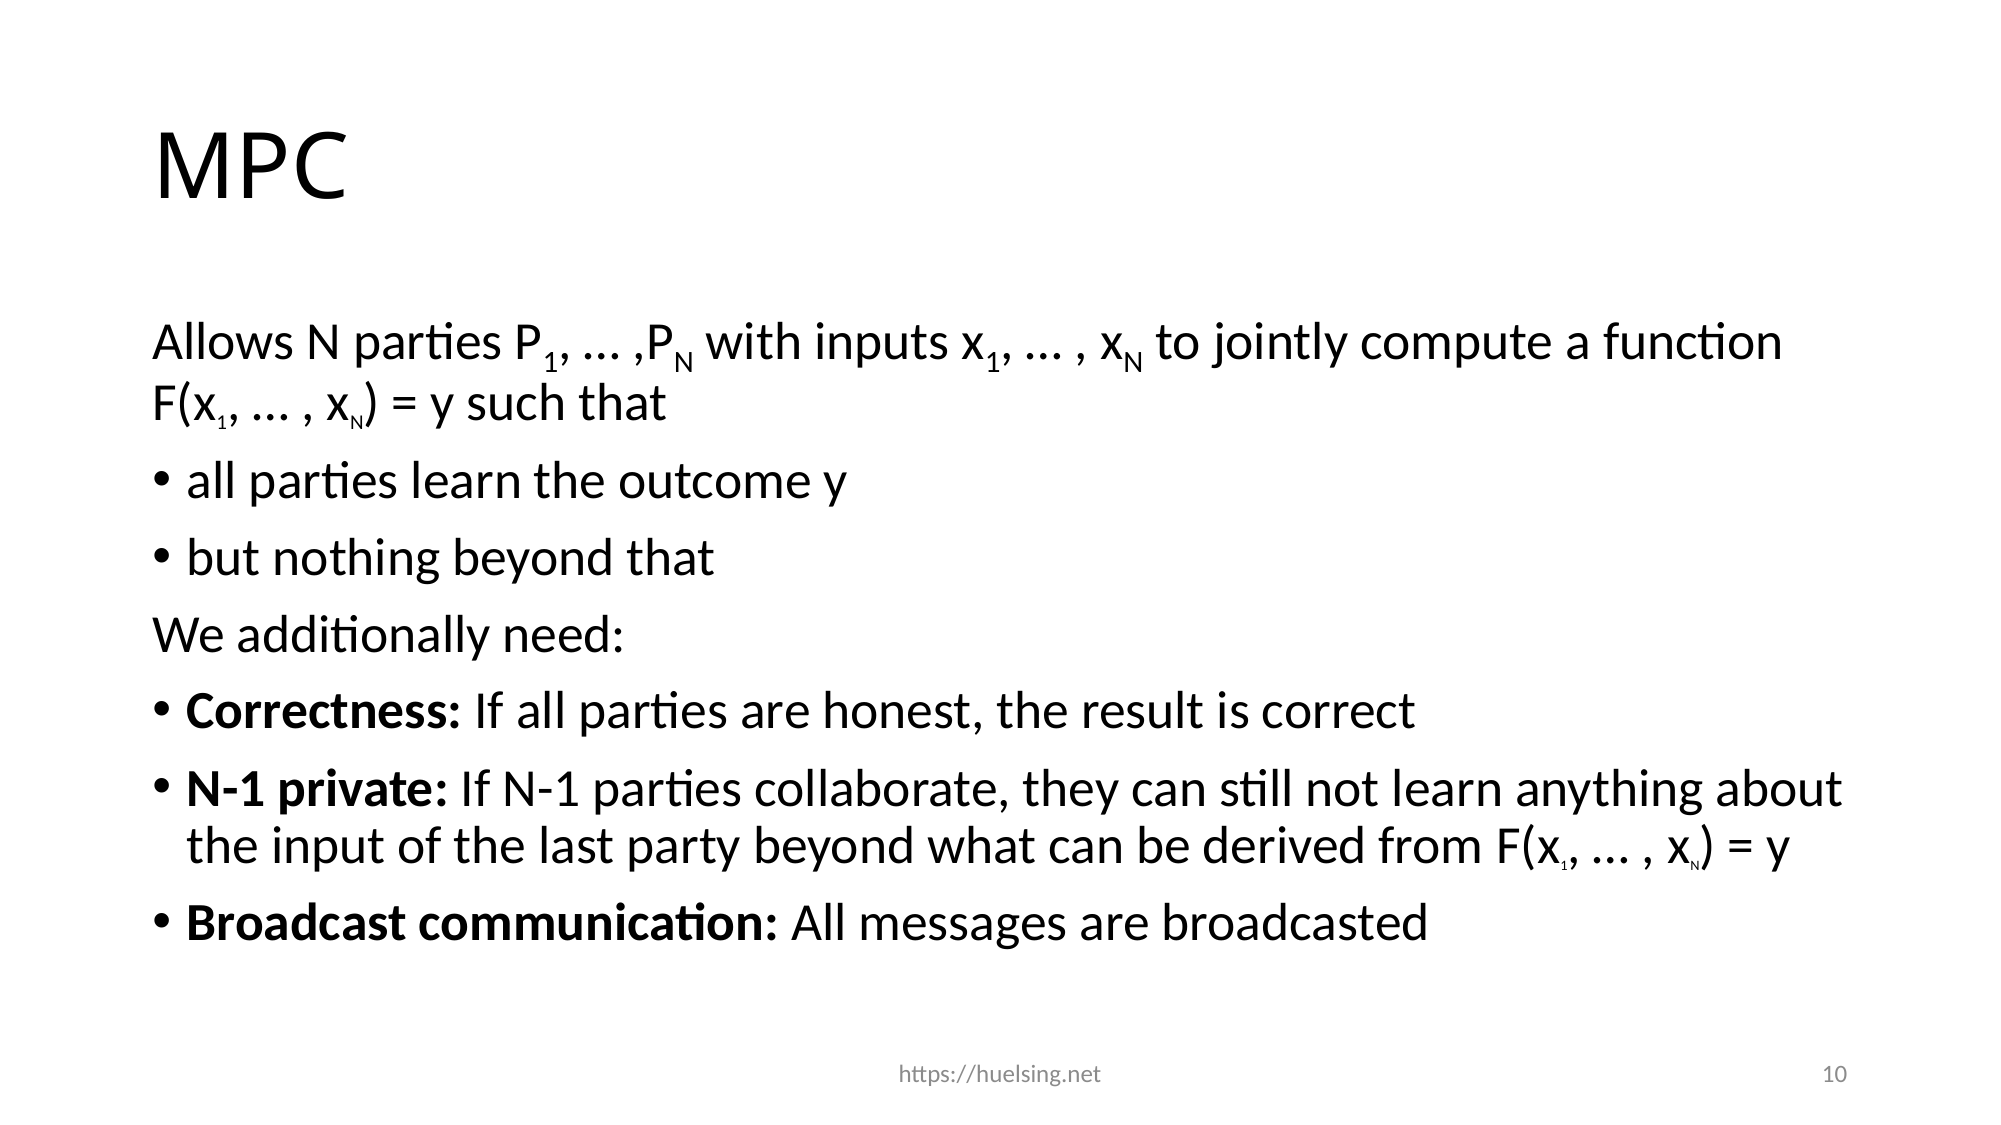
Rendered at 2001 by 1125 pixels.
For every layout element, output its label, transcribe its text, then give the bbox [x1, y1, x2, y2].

list Allows N parties P1, … ,PN with inputs x1, … , xN to jointly compute a function F(x1, … , xN) = y such that all parties learn the outcome y but nothing beyond that We additionally need: Correctness: If all parties are honest, the result is correct N-1 private: If N-1 parties collaborate, they can still not learn anything about the input of the last party beyond what can be derived from F(x1, … , xN) = y Broadcast communication: All messages are broadcasted [137, 299, 1863, 1014]
slide_number 10 [1412, 1042, 1863, 1103]
footer https://huelsing.net [662, 1042, 1338, 1103]
title MPC [137, 59, 1863, 278]
